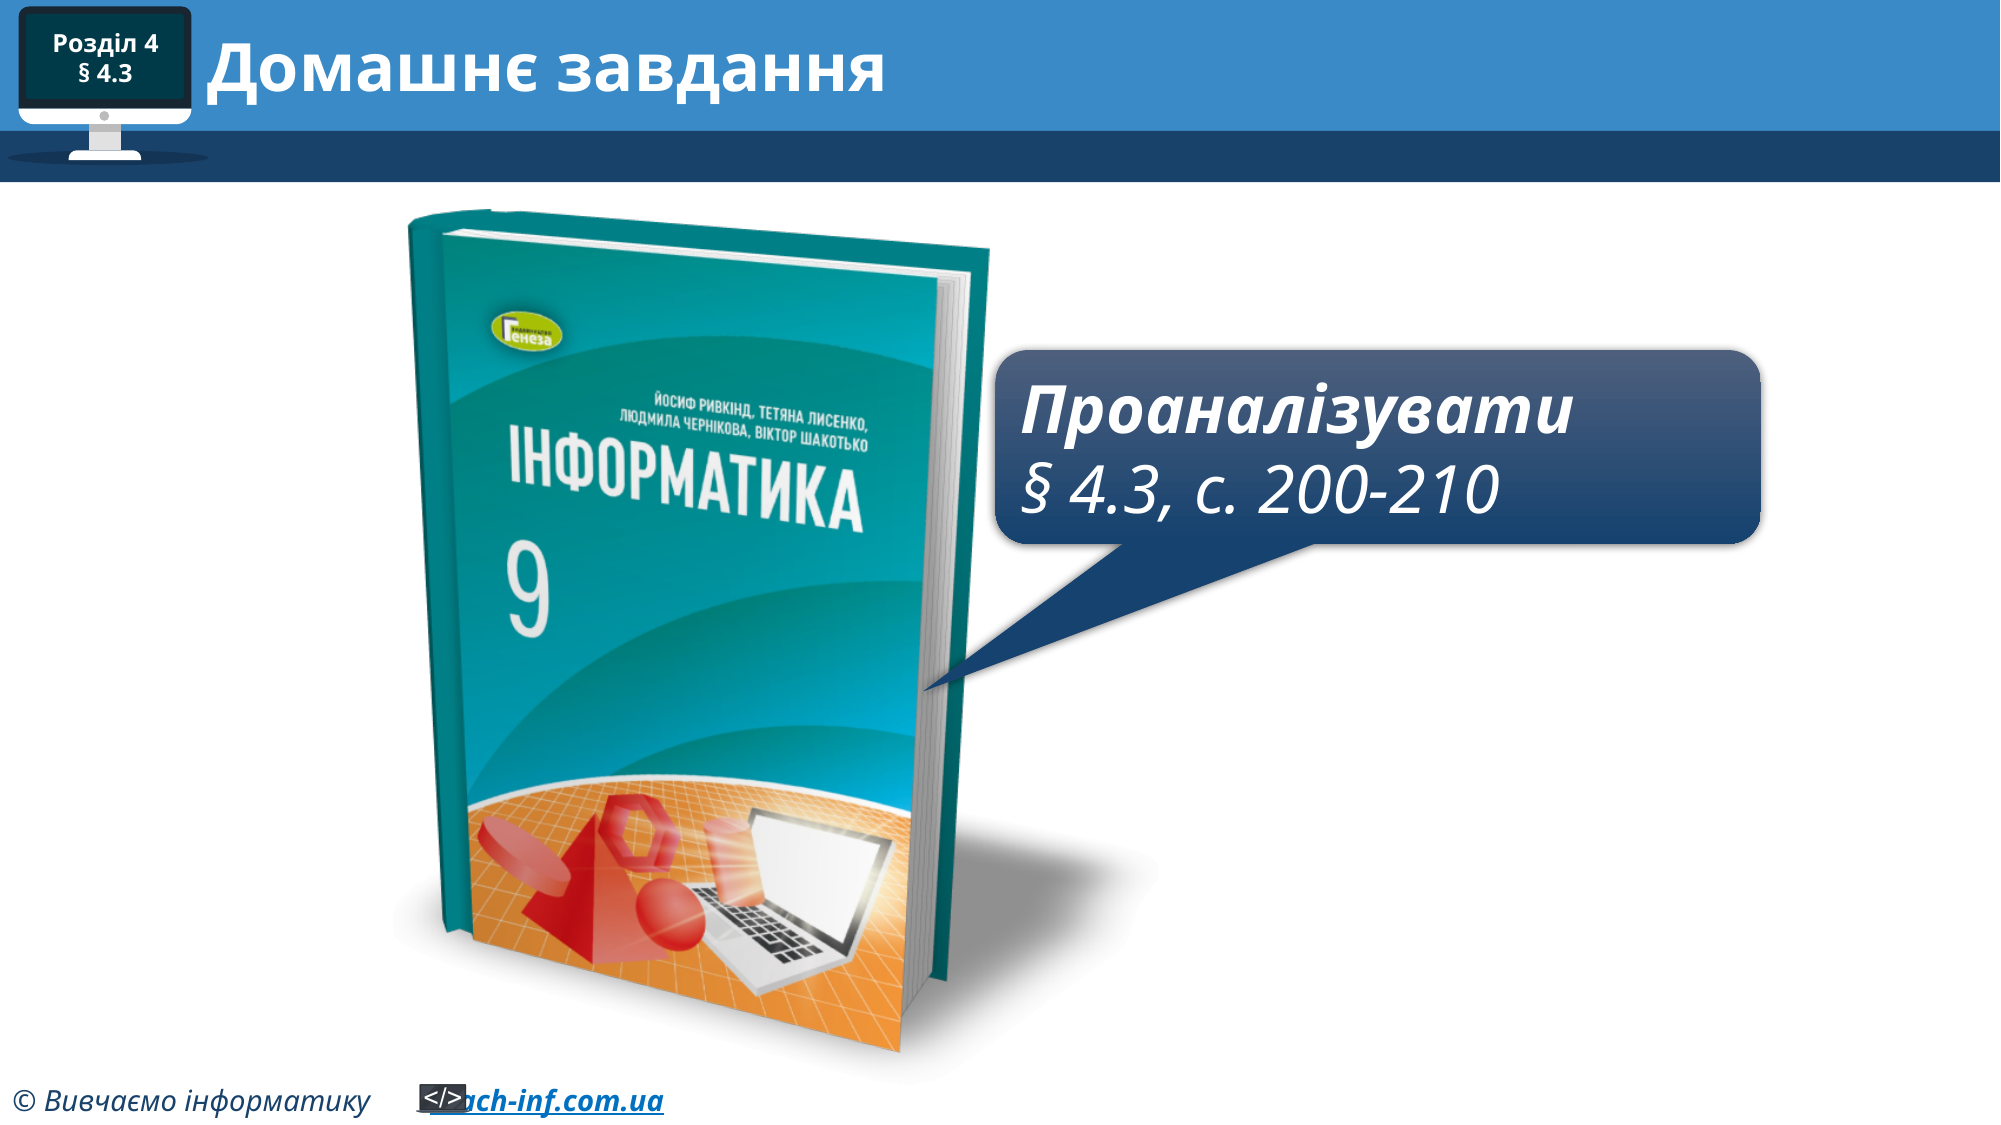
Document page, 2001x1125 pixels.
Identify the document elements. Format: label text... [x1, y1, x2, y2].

picture [393, 208, 1158, 1114]
title Домашнє завдання [192, 26, 1678, 114]
text_box Проаналізувати § 4.3, с. 200-210 [1158, 350, 1761, 603]
